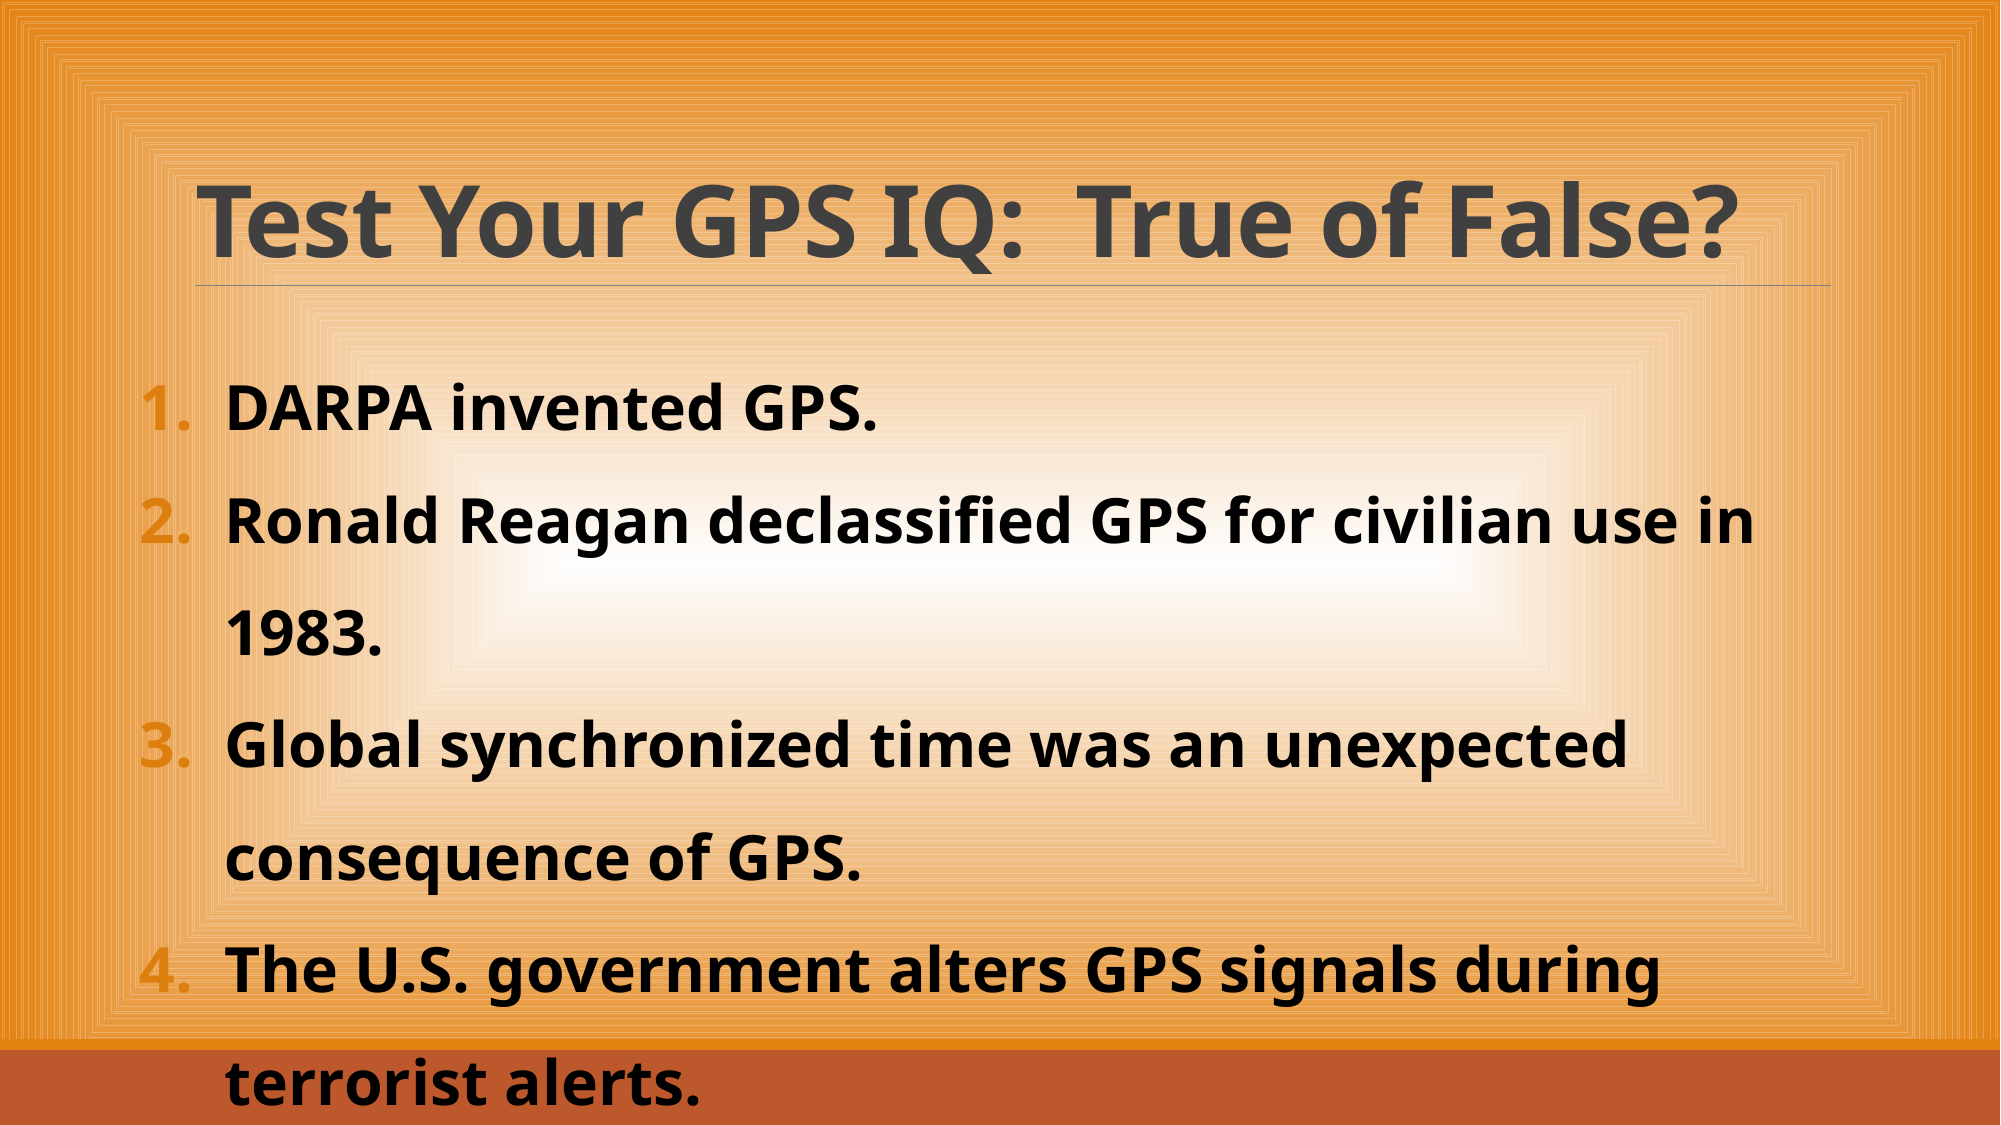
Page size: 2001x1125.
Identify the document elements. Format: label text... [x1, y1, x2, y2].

text_box DARPA invented GPS. Ronald Reagan declassified GPS for civilian use in 1983. Global synchronized time was an unexpected consequence of GPS. The U.S. government alters GPS signals during terrorist alerts. The number of users today threatens to overwhelm GPS capacity. [124, 323, 1925, 1125]
title Test Your GPS IQ: True of False? [180, 47, 1830, 285]
